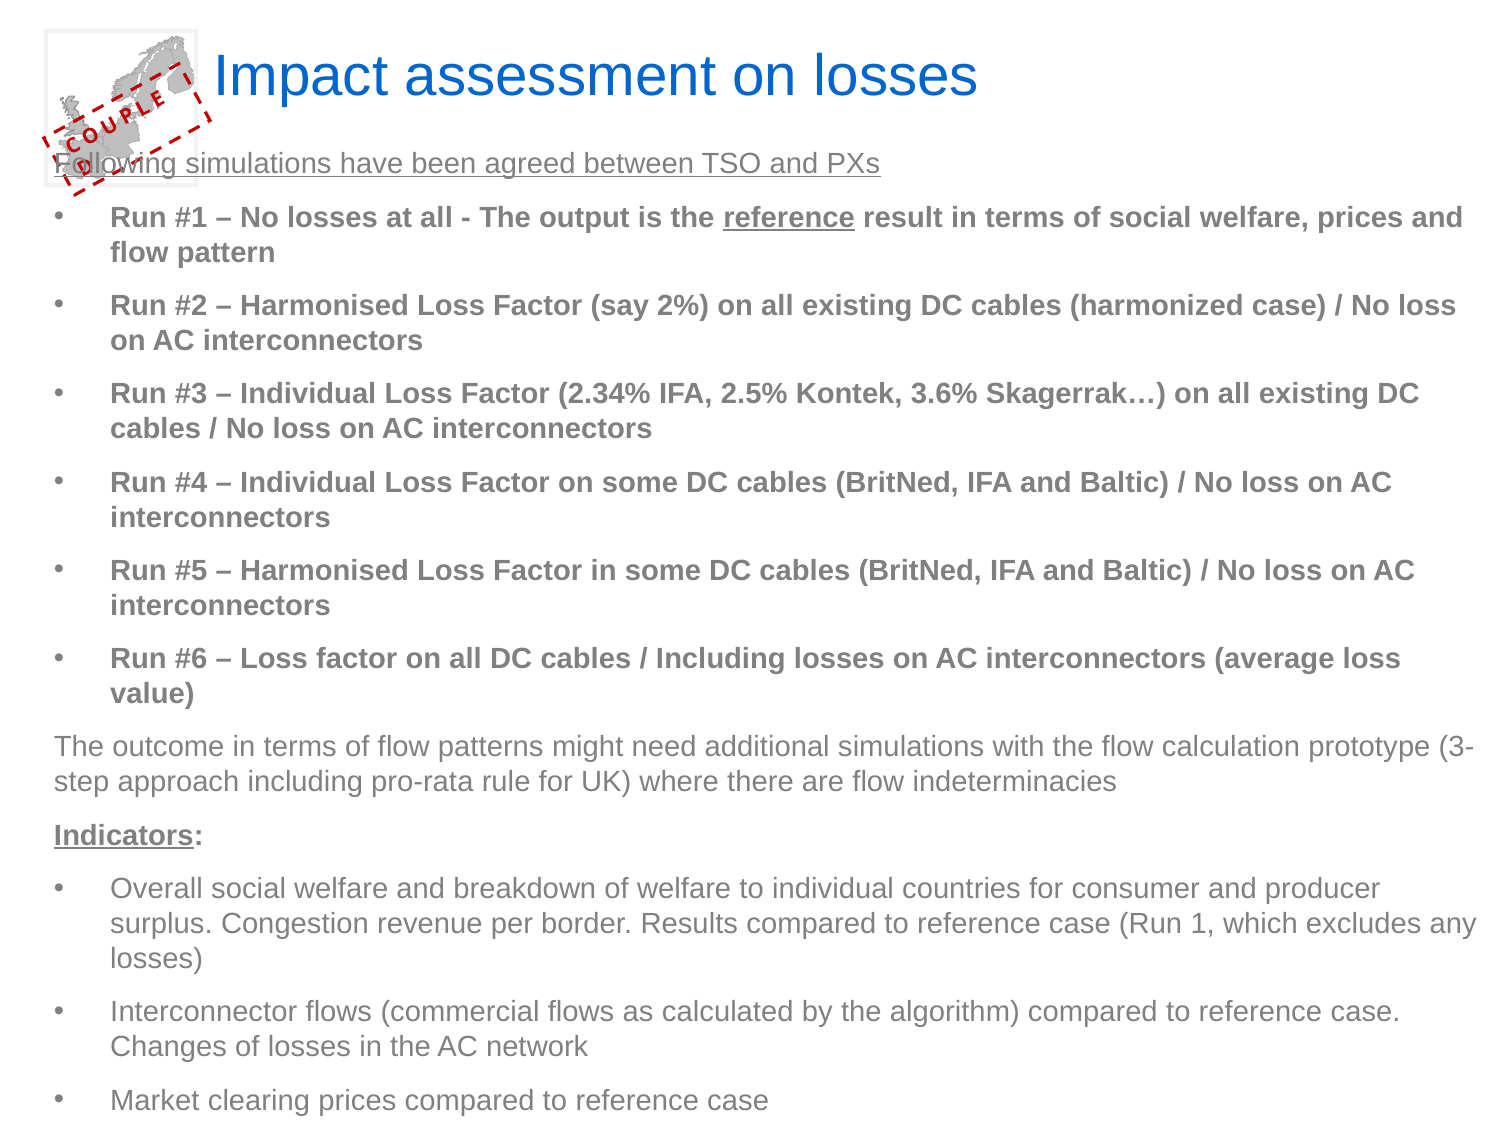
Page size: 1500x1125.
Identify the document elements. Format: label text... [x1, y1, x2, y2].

title Impact assessment on losses [198, 0, 1427, 137]
list Following simulations have been agreed between TSO and PXs Run #1 – No losses at all - The output is the reference result in terms of social welfare, prices and flow pattern Run #2 – Harmonised Loss Factor (say 2%) on all existing DC cables (harmonized case) / No loss on AC interconnectors Run #3 – Individual Loss Factor (2.34% IFA, 2.5% Kontek, 3.6% Skagerrak…) on all existing DC cables / No loss on AC interconnectors Run #4 – Individual Loss Factor on some DC cables (BritNed, IFA and Baltic) / No loss on AC interconnectors Run #5 – Harmonised Loss Factor in some DC cables (BritNed, IFA and Baltic) / No loss on AC interconnectors Run #6 – Loss factor on all DC cables / Including losses on AC interconnectors (average loss value) The outcome in terms of flow patterns might need additional simulations with the flow calculation prototype (3-step approach including pro-rata rule for UK) where there are flow indeterminacies Indicators: Overall social welfare and breakdown of welfare to individual countries for consumer and producer surplus. Congestion revenue per border. Results compared to reference case (Run 1, which excludes any losses) Interconnector flows (commercial flows as calculated by the algorithm) compared to reference case. Changes of losses in the AC network Market clearing prices compared to reference case [38, 137, 1498, 1106]
